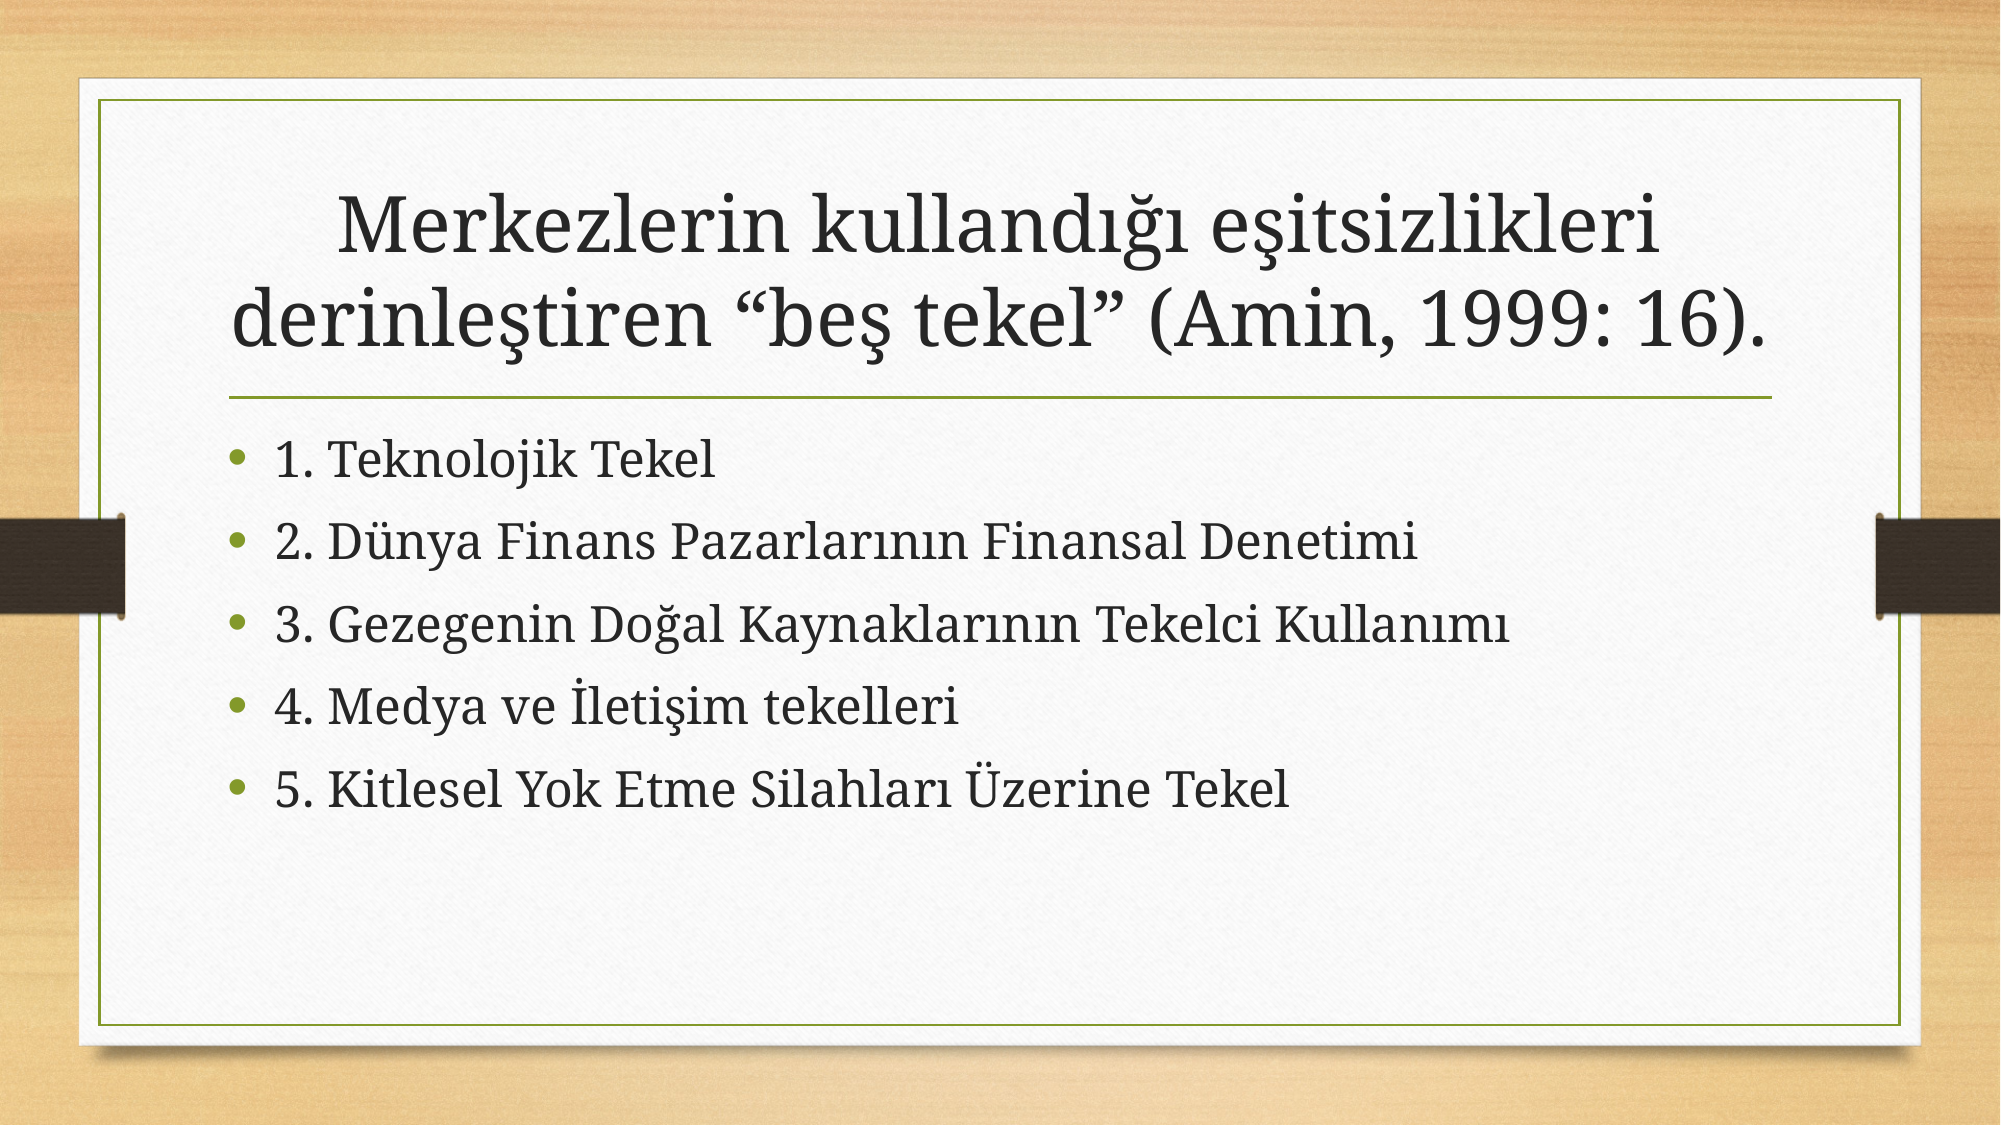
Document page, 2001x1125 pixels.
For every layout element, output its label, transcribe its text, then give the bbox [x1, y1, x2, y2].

title Merkezlerin kullandığı eşitsizlikleri derinleştiren “beş tekel” (Amin, 1999: 16). [212, 161, 1788, 375]
picture [0, 0, 2001, 1125]
list 1. Teknolojik Tekel 2. Dünya Finans Pazarlarının Finansal Denetimi 3. Gezegenin Doğal Kaynaklarının Tekelci Kullanımı 4. Medya ve İletişim tekelleri 5. Kitlesel Yok Etme Silahları Üzerine Tekel [212, 419, 1788, 964]
